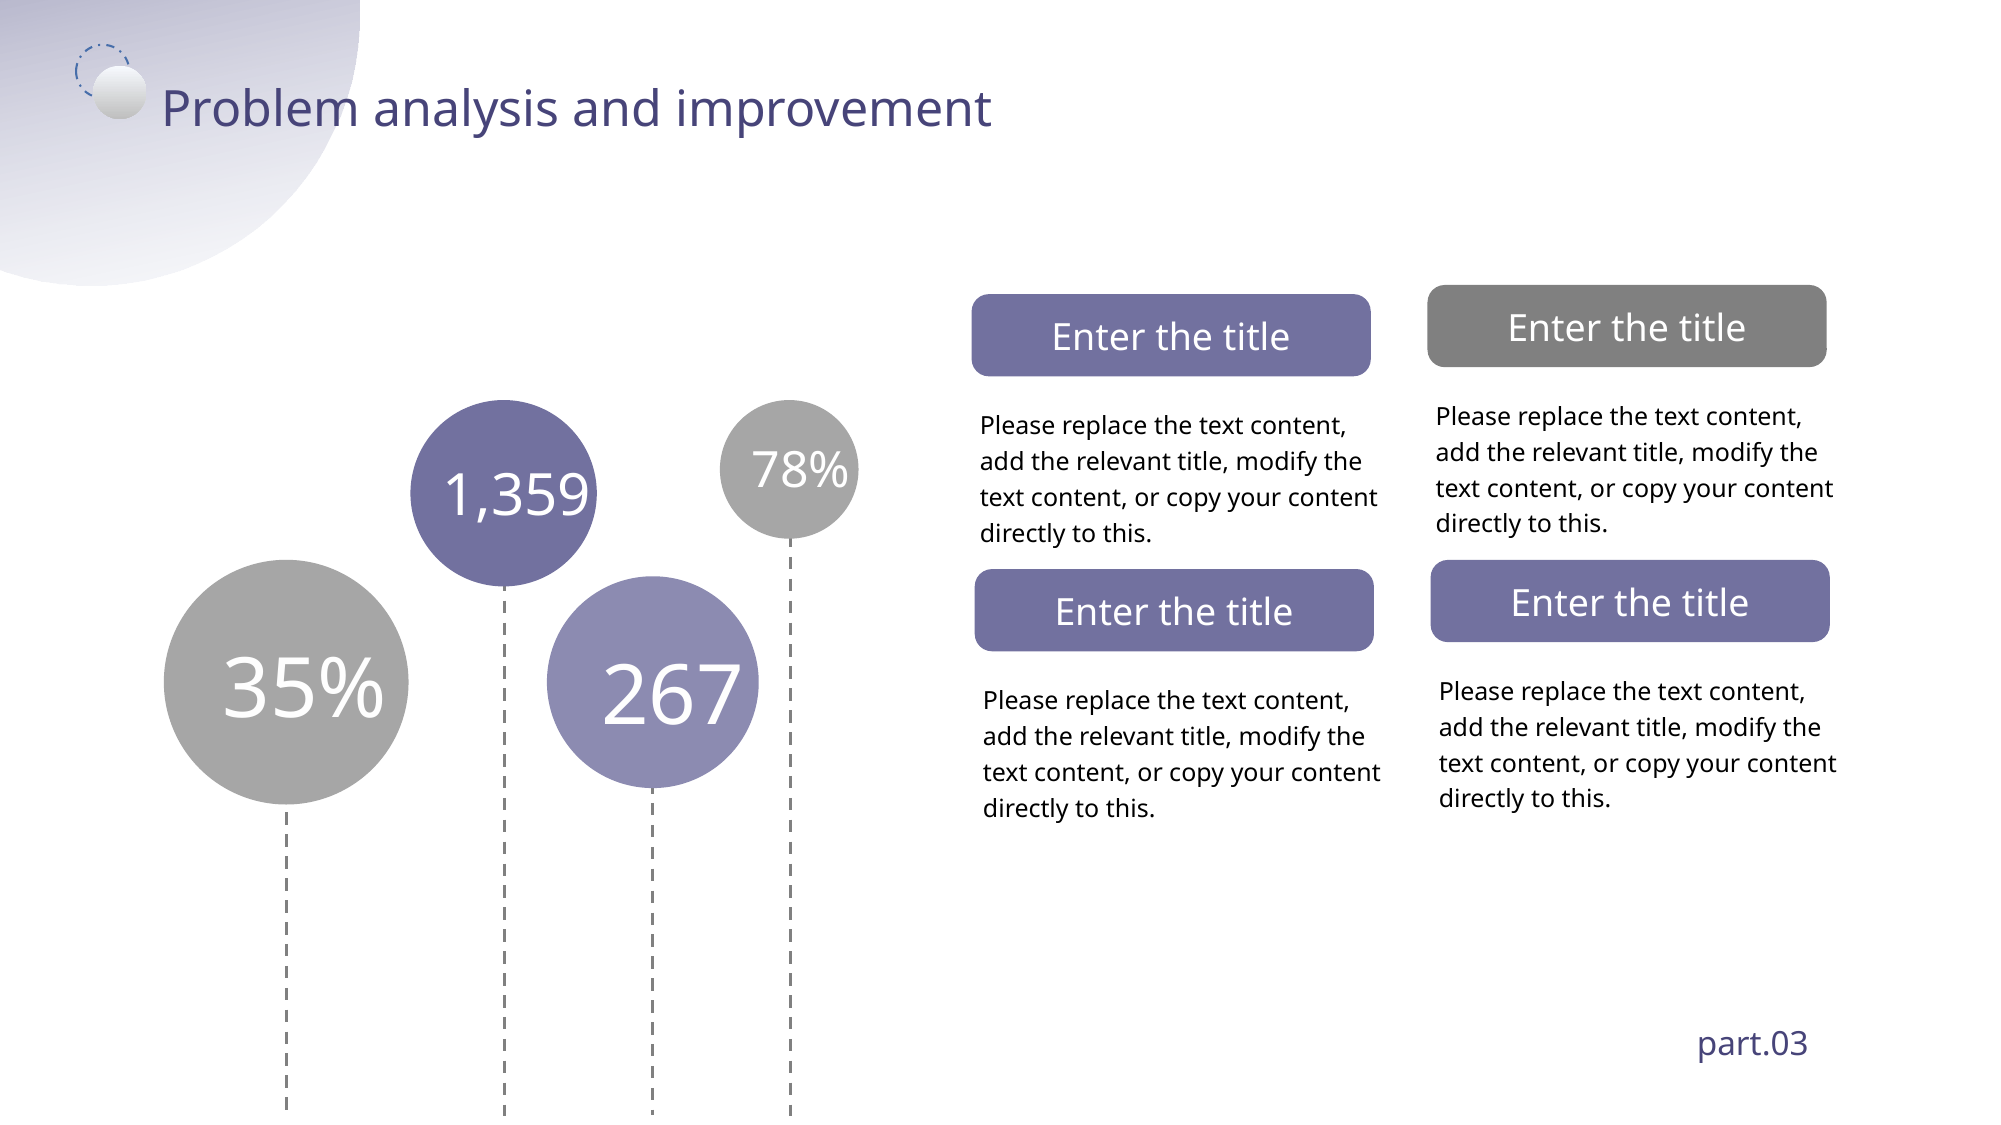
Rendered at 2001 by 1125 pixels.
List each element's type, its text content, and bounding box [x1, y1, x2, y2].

text_box [75, 43, 130, 97]
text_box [163, 400, 870, 1117]
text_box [968, 284, 1858, 794]
text_box [0, 0, 361, 287]
text_box part.03 [1682, 994, 1916, 1070]
text_box Problem analysis and improvement [146, 39, 1100, 145]
text_box [92, 64, 146, 120]
